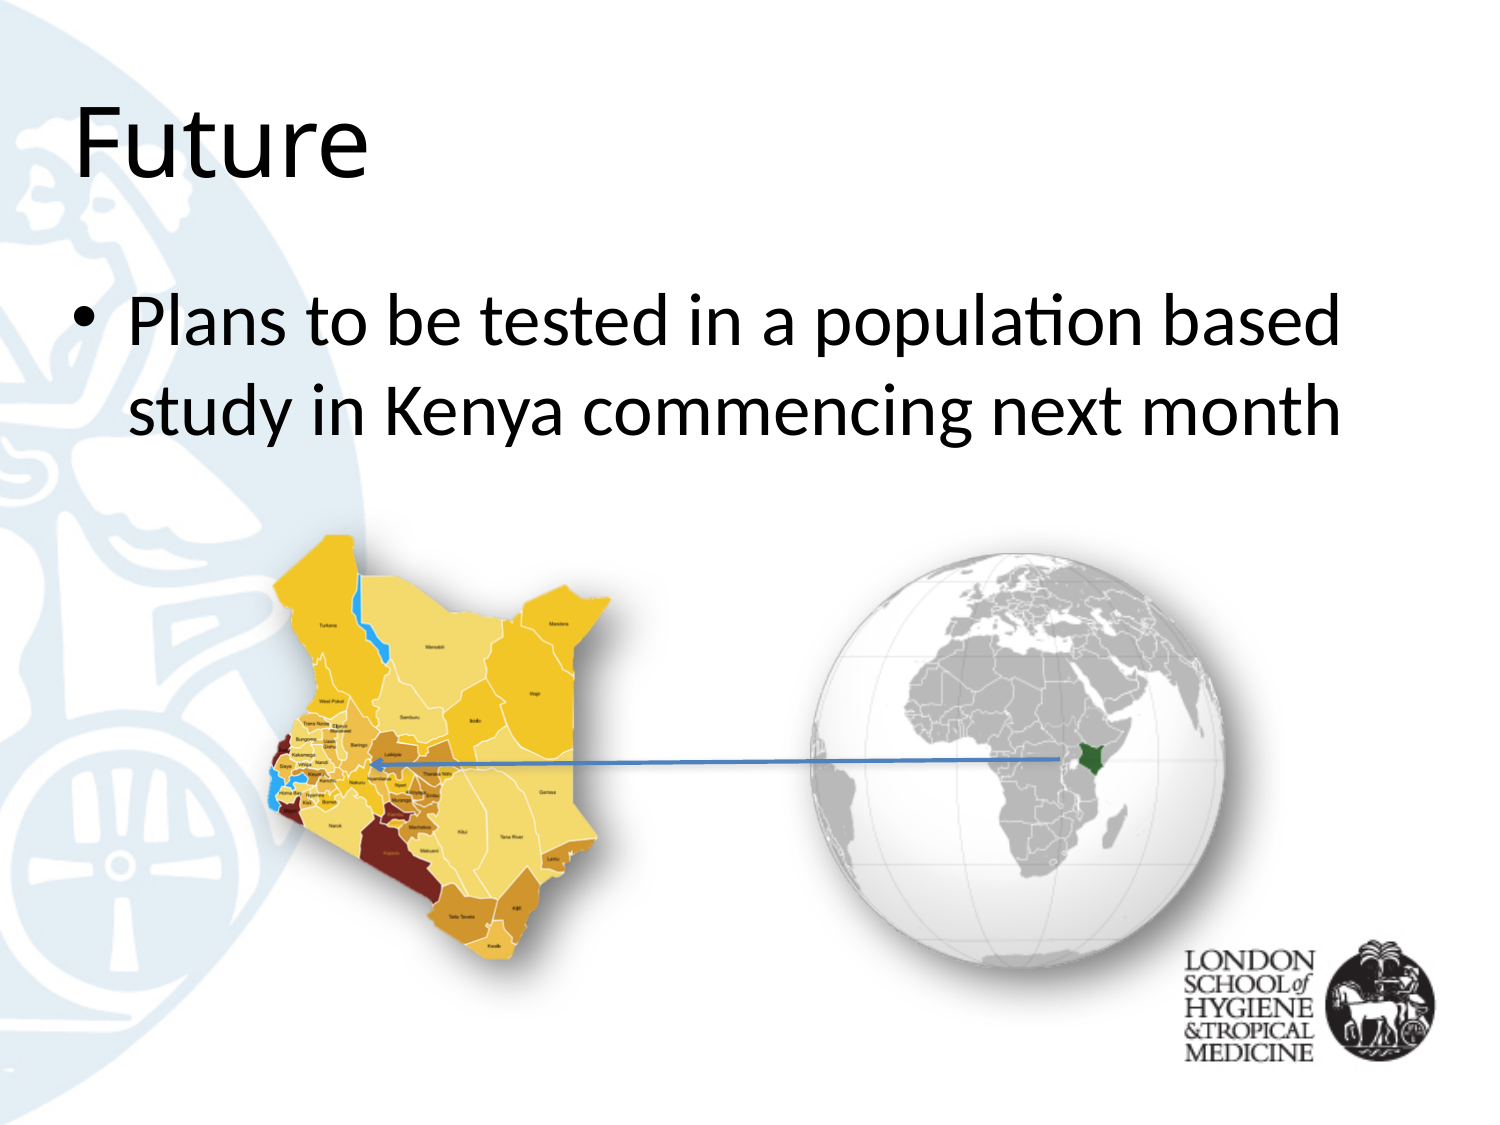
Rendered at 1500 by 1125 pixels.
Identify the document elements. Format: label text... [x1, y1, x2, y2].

picture [0, 0, 1500, 1125]
title Future [56, 45, 1053, 233]
list Plans to be tested in a population based study in Kenya commencing next month [56, 262, 1426, 899]
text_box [369, 759, 1061, 766]
